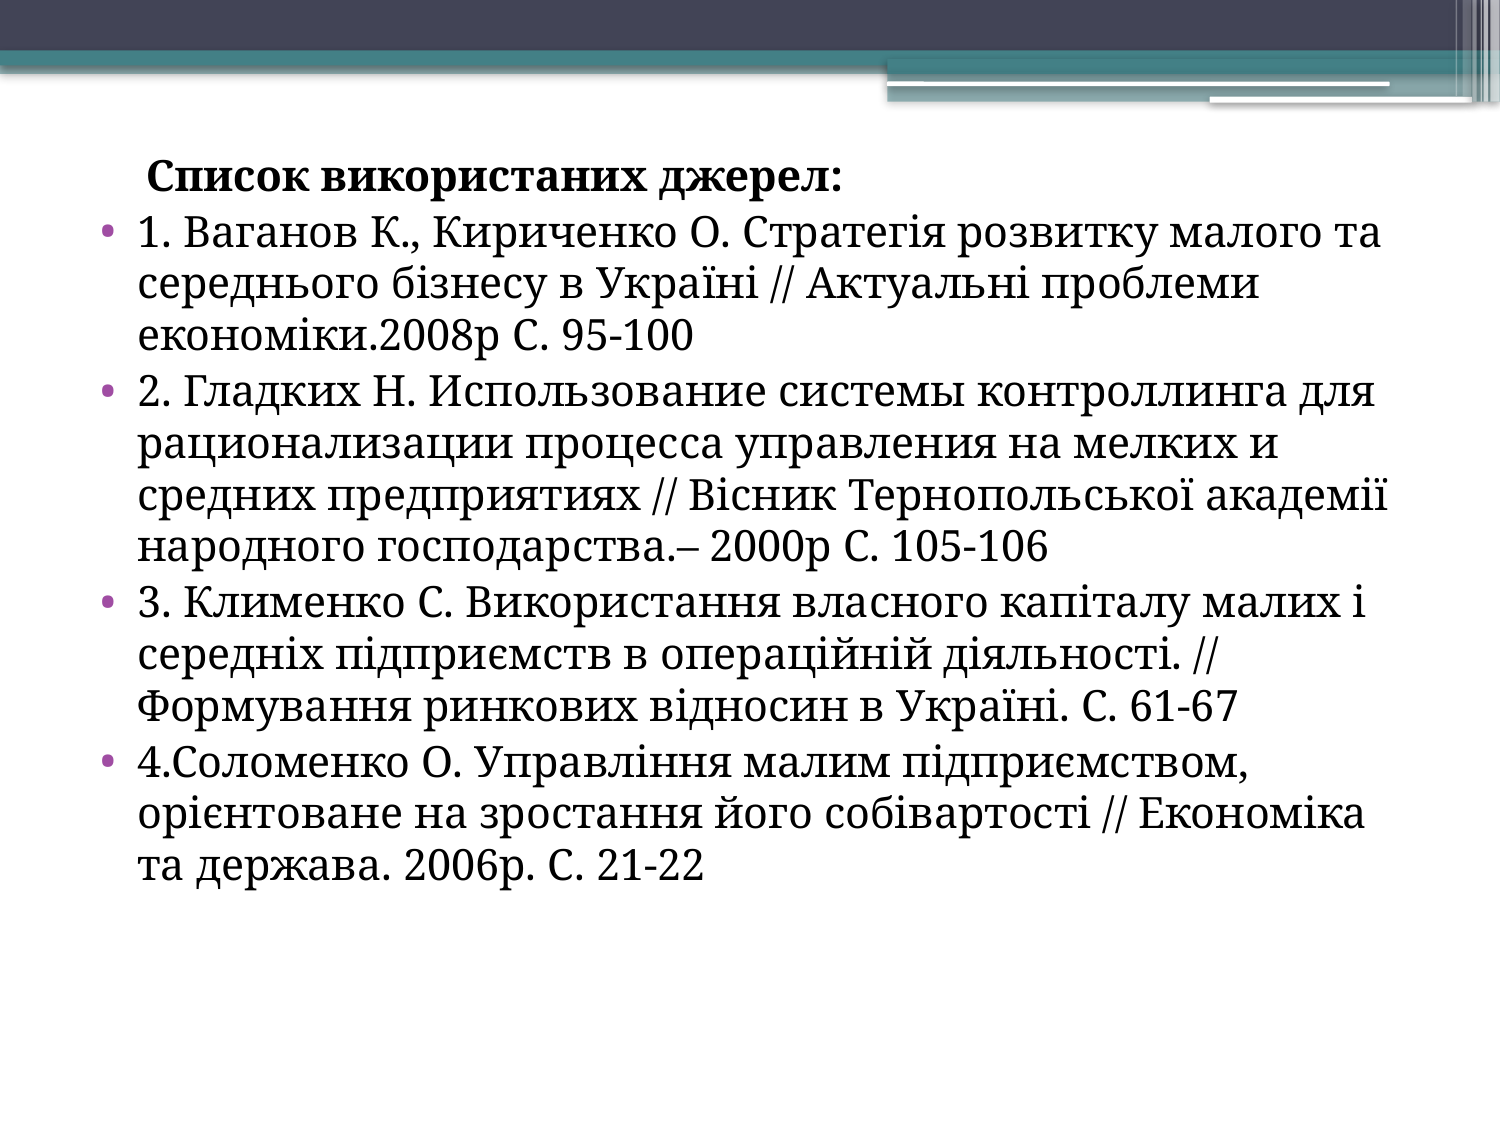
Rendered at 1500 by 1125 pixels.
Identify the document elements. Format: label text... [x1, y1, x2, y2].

list Список використаних джерел: 1. Ваганов К., Кириченко О. Стратегія розвитку малого та середнього бізнесу в Україні // Актуальні проблеми економіки.2008р С. 95-100 2. Гладких Н. Использование системы контроллинга для рационализации процесса управления на мелких и средних предприятиях // Вісник Тернопольської академії народного господарства.– 2000р С. 105-106 3. Клименко С. Використання власного капіталу малих і середніх підприємств в операційній діяльності. // Формування ринкових відносин в Україні. С. 61-67 4.Соломенко О. Управління малим підприємством, орієнтоване на зростання його собівартості // Економіка та держава. 2006р. С. 21-22 [70, 140, 1421, 903]
